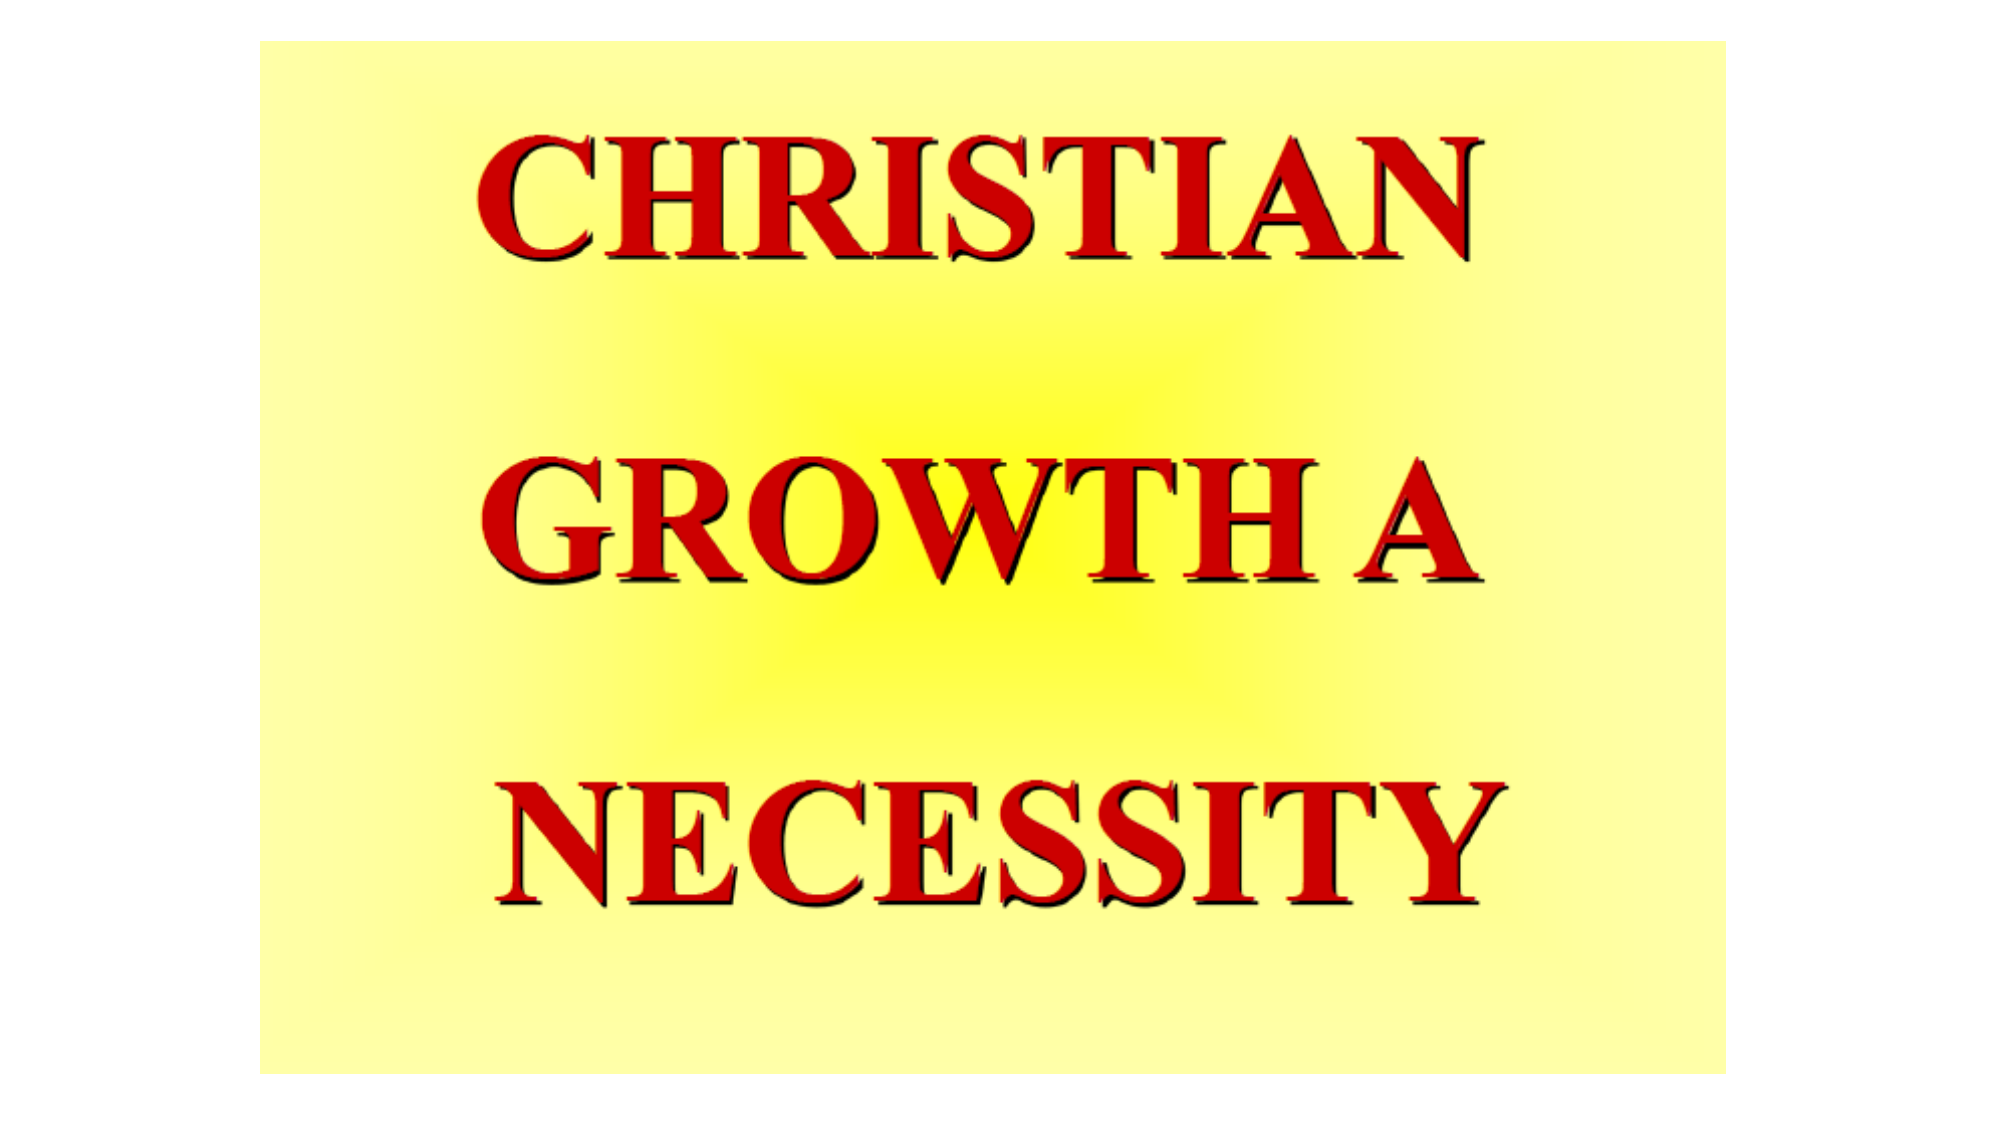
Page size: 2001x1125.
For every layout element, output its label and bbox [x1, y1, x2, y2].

picture [260, 41, 1726, 1074]
